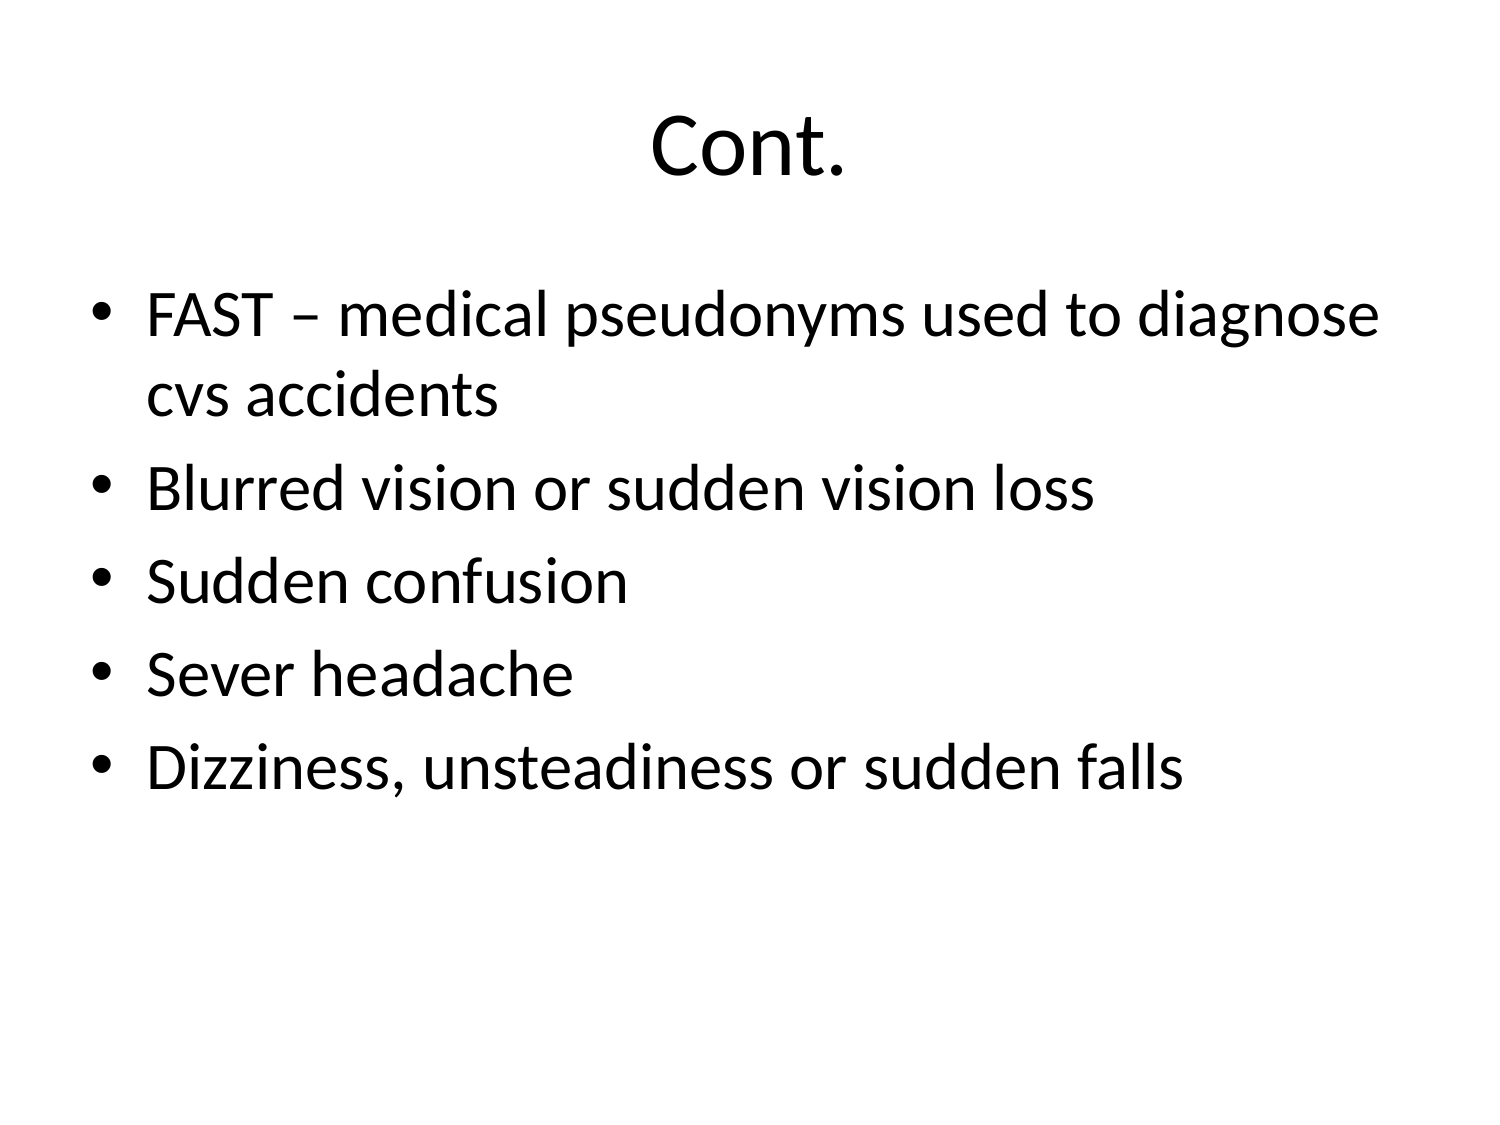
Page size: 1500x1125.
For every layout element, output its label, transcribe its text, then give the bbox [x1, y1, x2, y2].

list FAST – medical pseudonyms used to diagnose cvs accidents Blurred vision or sudden vision loss Sudden confusion Sever headache Dizziness, unsteadiness or sudden falls [75, 262, 1425, 1005]
title Cont. [75, 45, 1425, 233]
